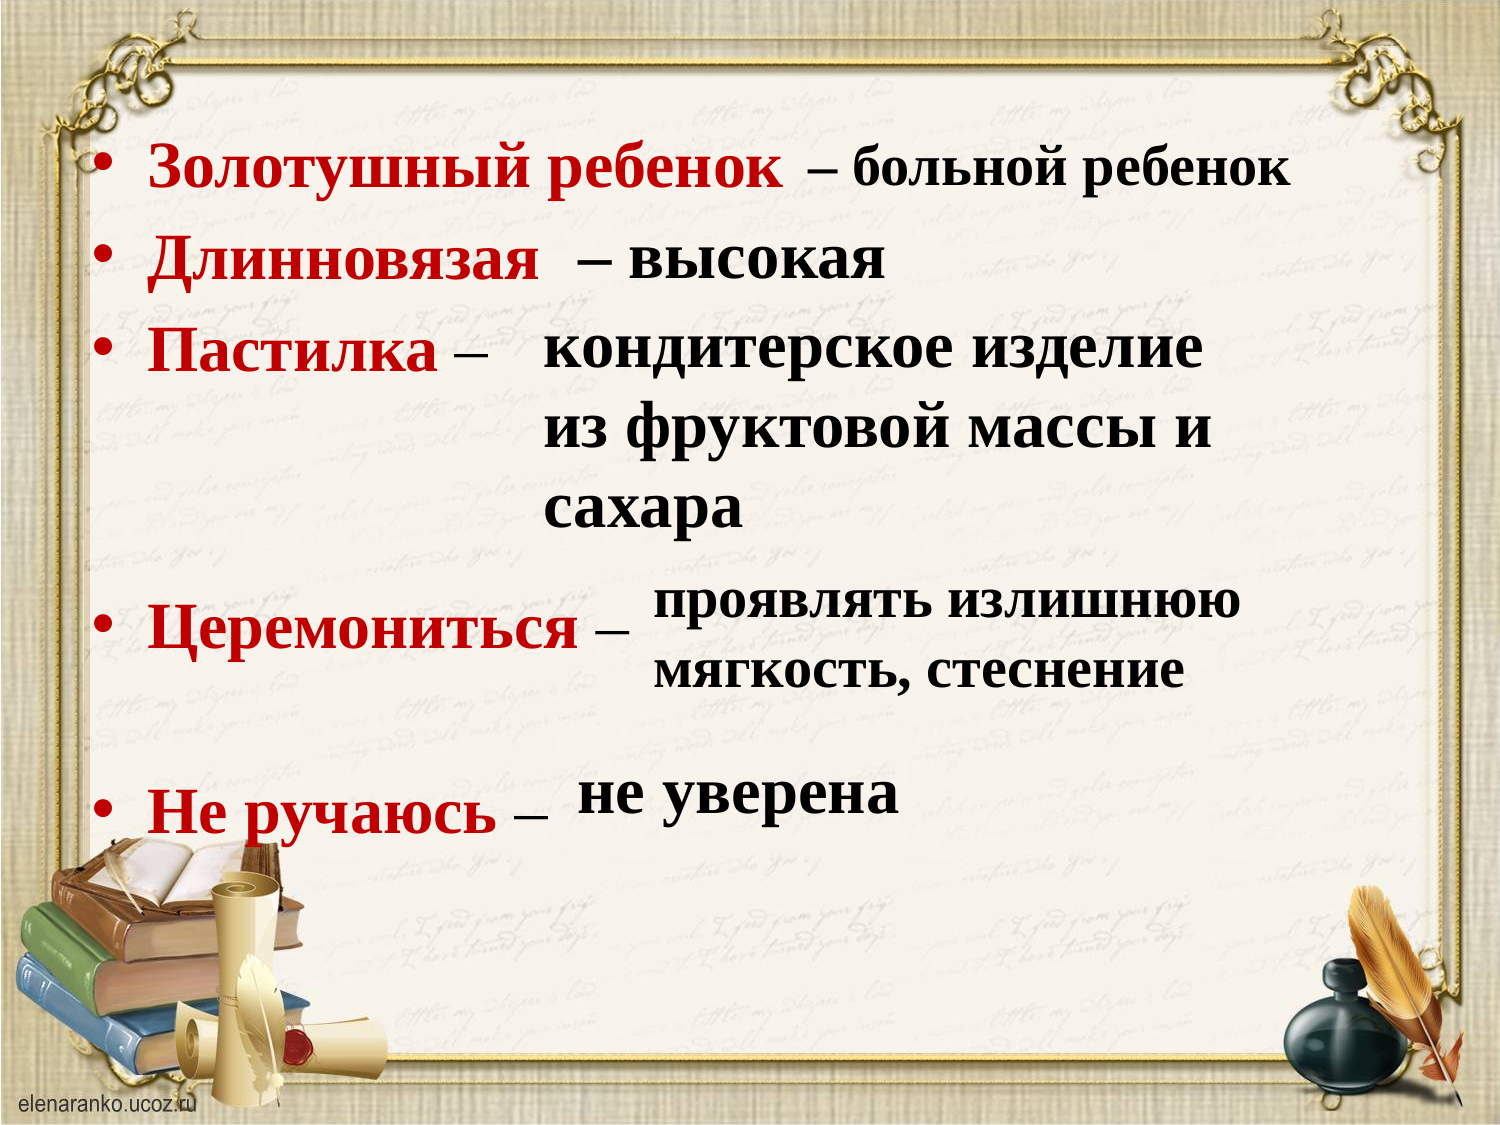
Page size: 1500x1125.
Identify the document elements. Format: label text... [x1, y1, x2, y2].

text_box – высокая [563, 204, 903, 293]
text_box не уверена [562, 739, 1313, 915]
text_box – больной ребенок [793, 120, 1307, 205]
picture [0, 0, 1500, 1125]
text_box проявлять излишнюю мягкость, стеснение [638, 552, 1389, 707]
list Золотушный ребенок Длинновязая Пастилка – Церемониться – Не ручаюсь – [76, 113, 1427, 857]
text_box кондитерское изделие из фруктовой массы и сахара [528, 293, 1279, 549]
